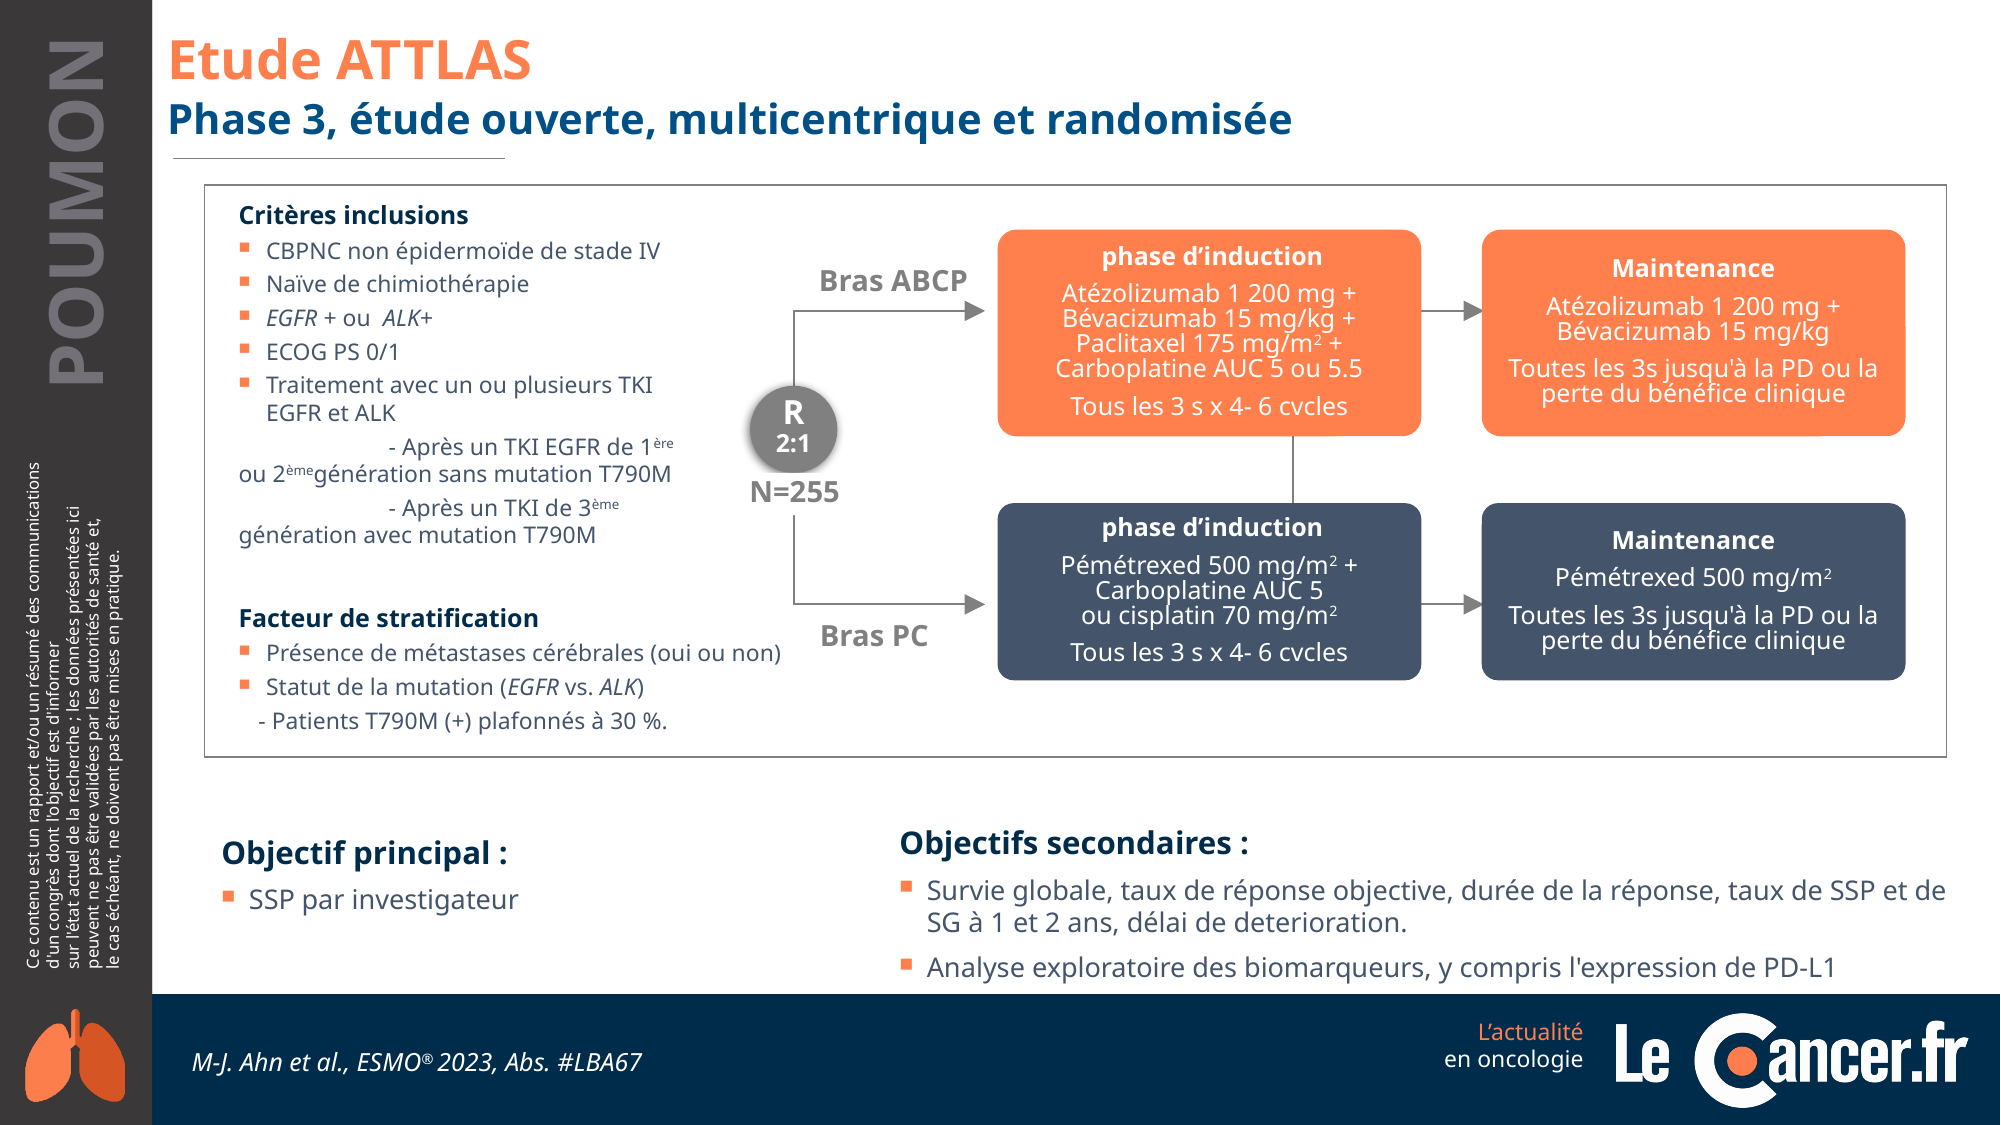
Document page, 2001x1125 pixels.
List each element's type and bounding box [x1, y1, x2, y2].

picture [1598, 1002, 1977, 1117]
list [153, 85, 2000, 161]
text_box [209, 820, 822, 960]
title [152, 25, 1979, 86]
list [176, 998, 1305, 1125]
text_box [204, 185, 1947, 757]
text_box [887, 811, 1965, 982]
picture [18, 994, 134, 1112]
